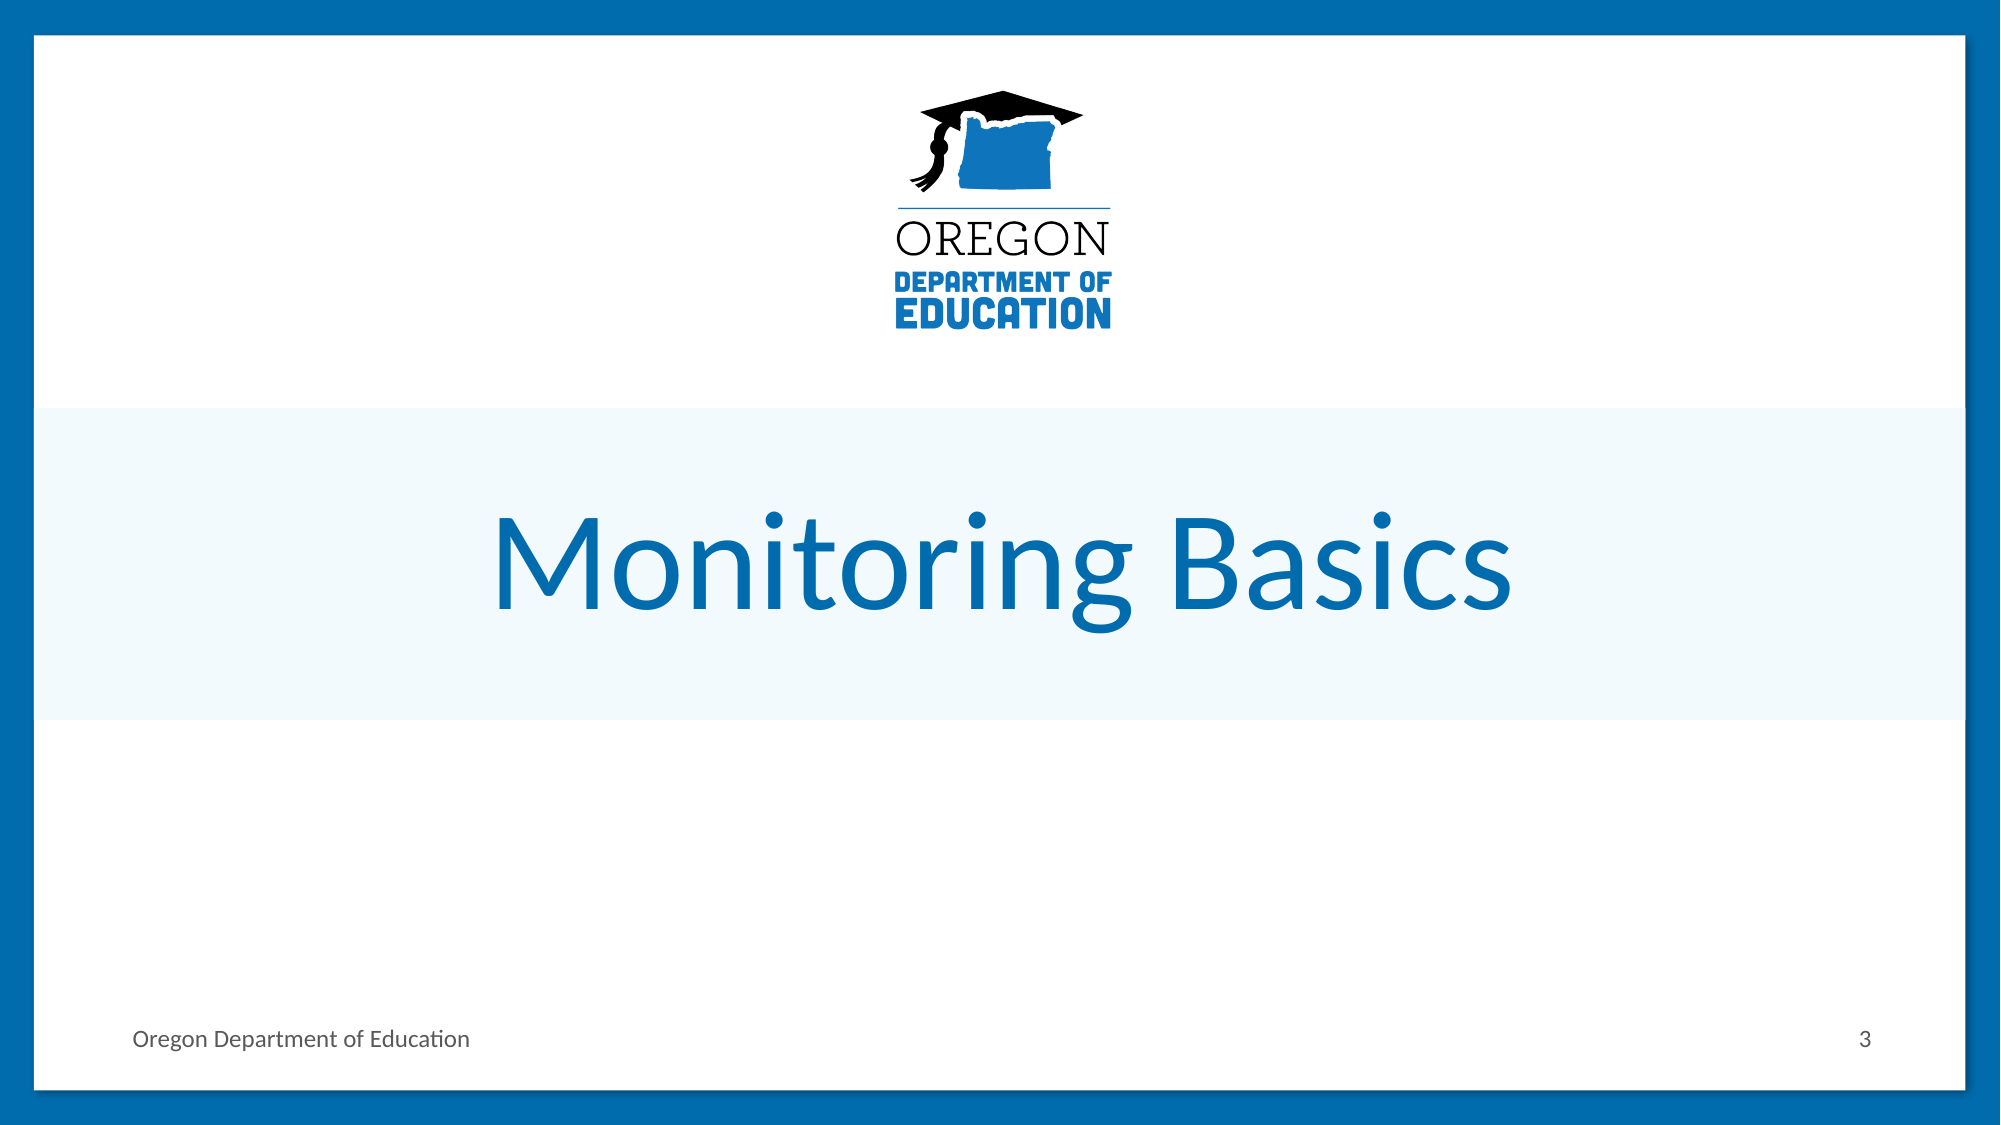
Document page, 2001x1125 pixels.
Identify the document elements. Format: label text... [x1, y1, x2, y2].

slide_number 3 [1412, 1007, 1887, 1068]
title Monitoring Basics [117, 408, 1887, 720]
picture [825, 35, 1175, 391]
footer Oregon Department of Education [117, 1007, 588, 1068]
